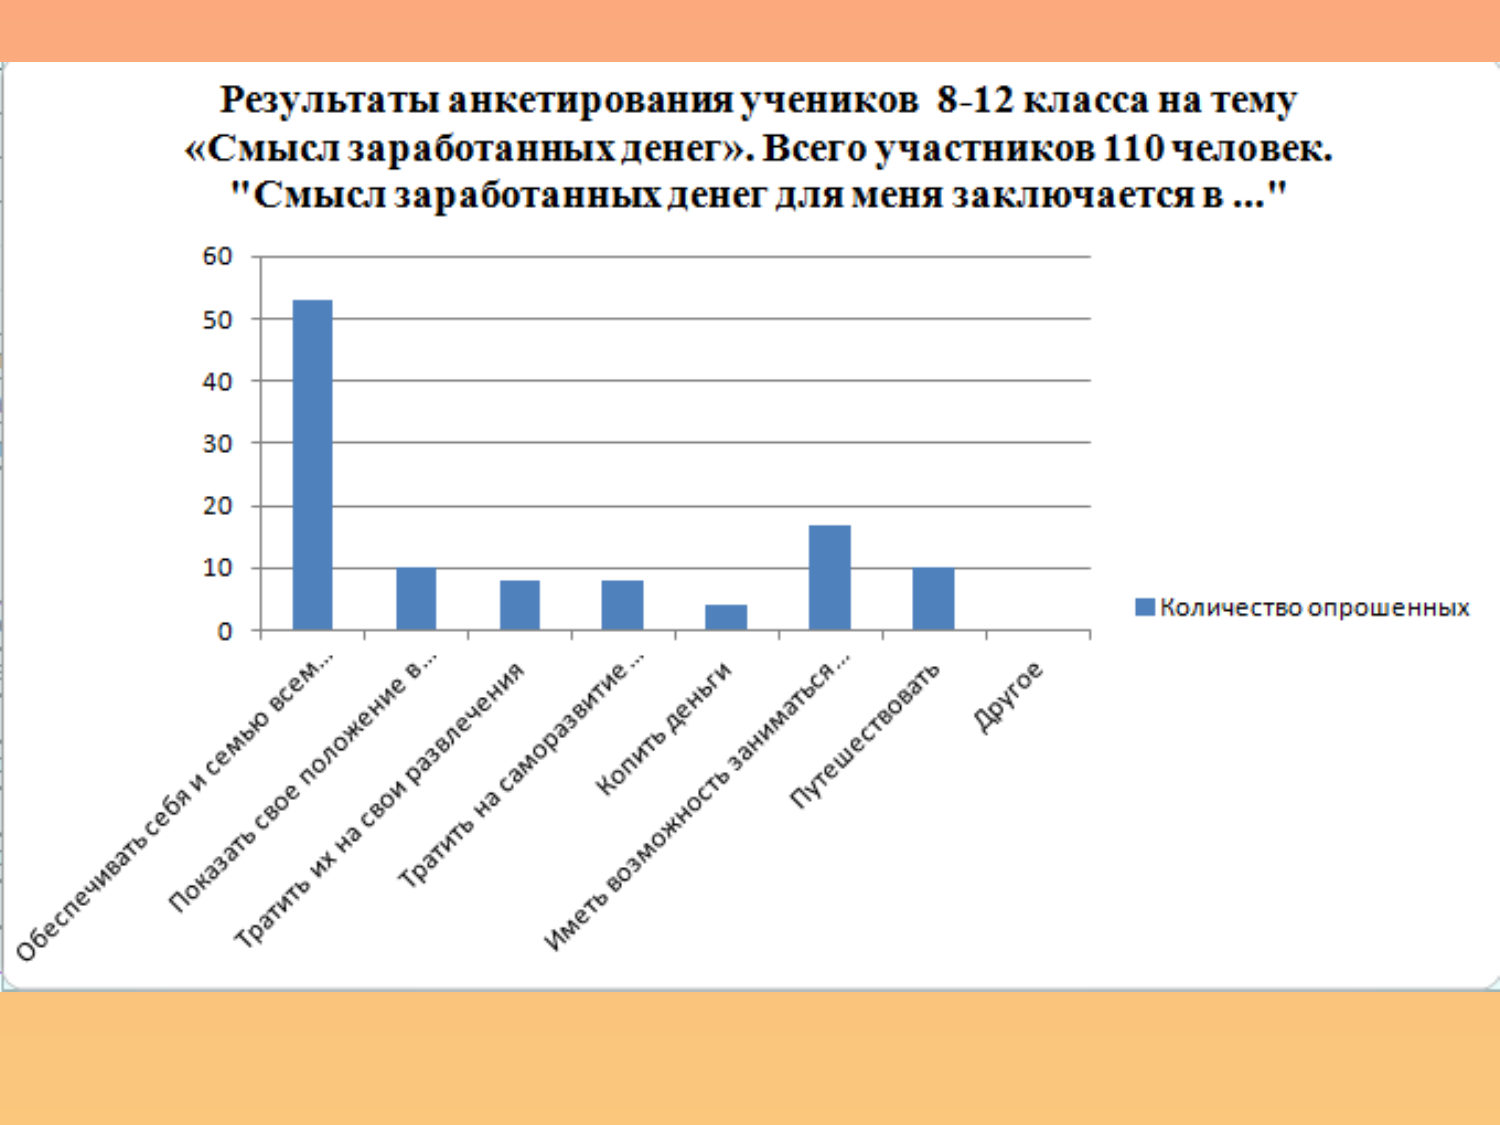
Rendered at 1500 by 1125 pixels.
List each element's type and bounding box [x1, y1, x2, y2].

list [0, 62, 1500, 992]
